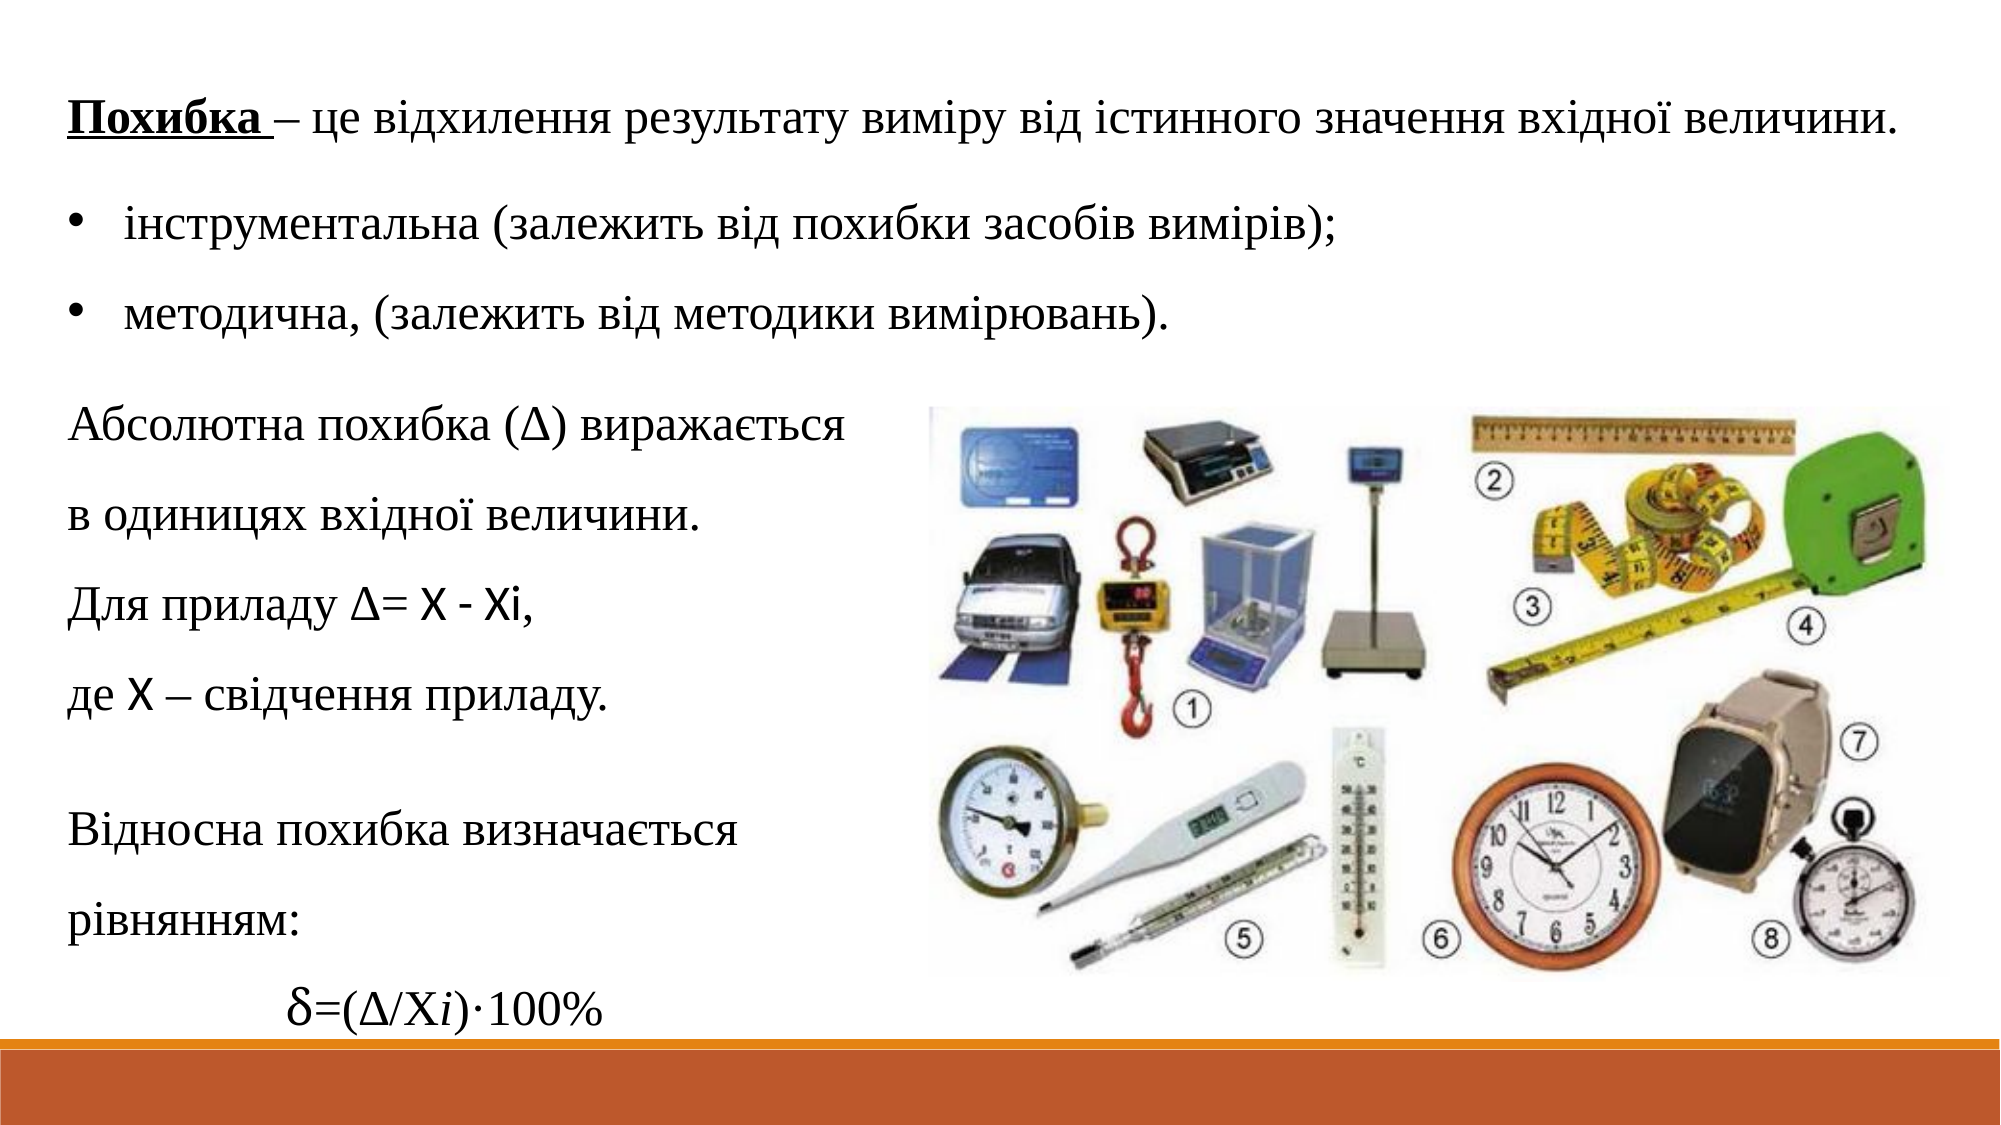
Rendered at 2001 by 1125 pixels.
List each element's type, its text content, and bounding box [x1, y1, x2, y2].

text_box інструментальна (залежить від похибки засобів вимірів); методична, (залежить від методики вимірювань). [52, 151, 1864, 347]
text_box Похибка – це відхилення результату виміру від істинного значення вхідної величини. [52, 45, 1969, 151]
picture [894, 387, 1969, 982]
text_box Абсолютна похибка (∆) виражається в одиницях вхідної величини. Для приладу ∆= Х - Хі, де Х – свідчення приладу. [52, 352, 895, 728]
text_box Відносна похибка визначається рівнянням: ẟ=(∆/Xi)·100% [52, 758, 836, 1043]
